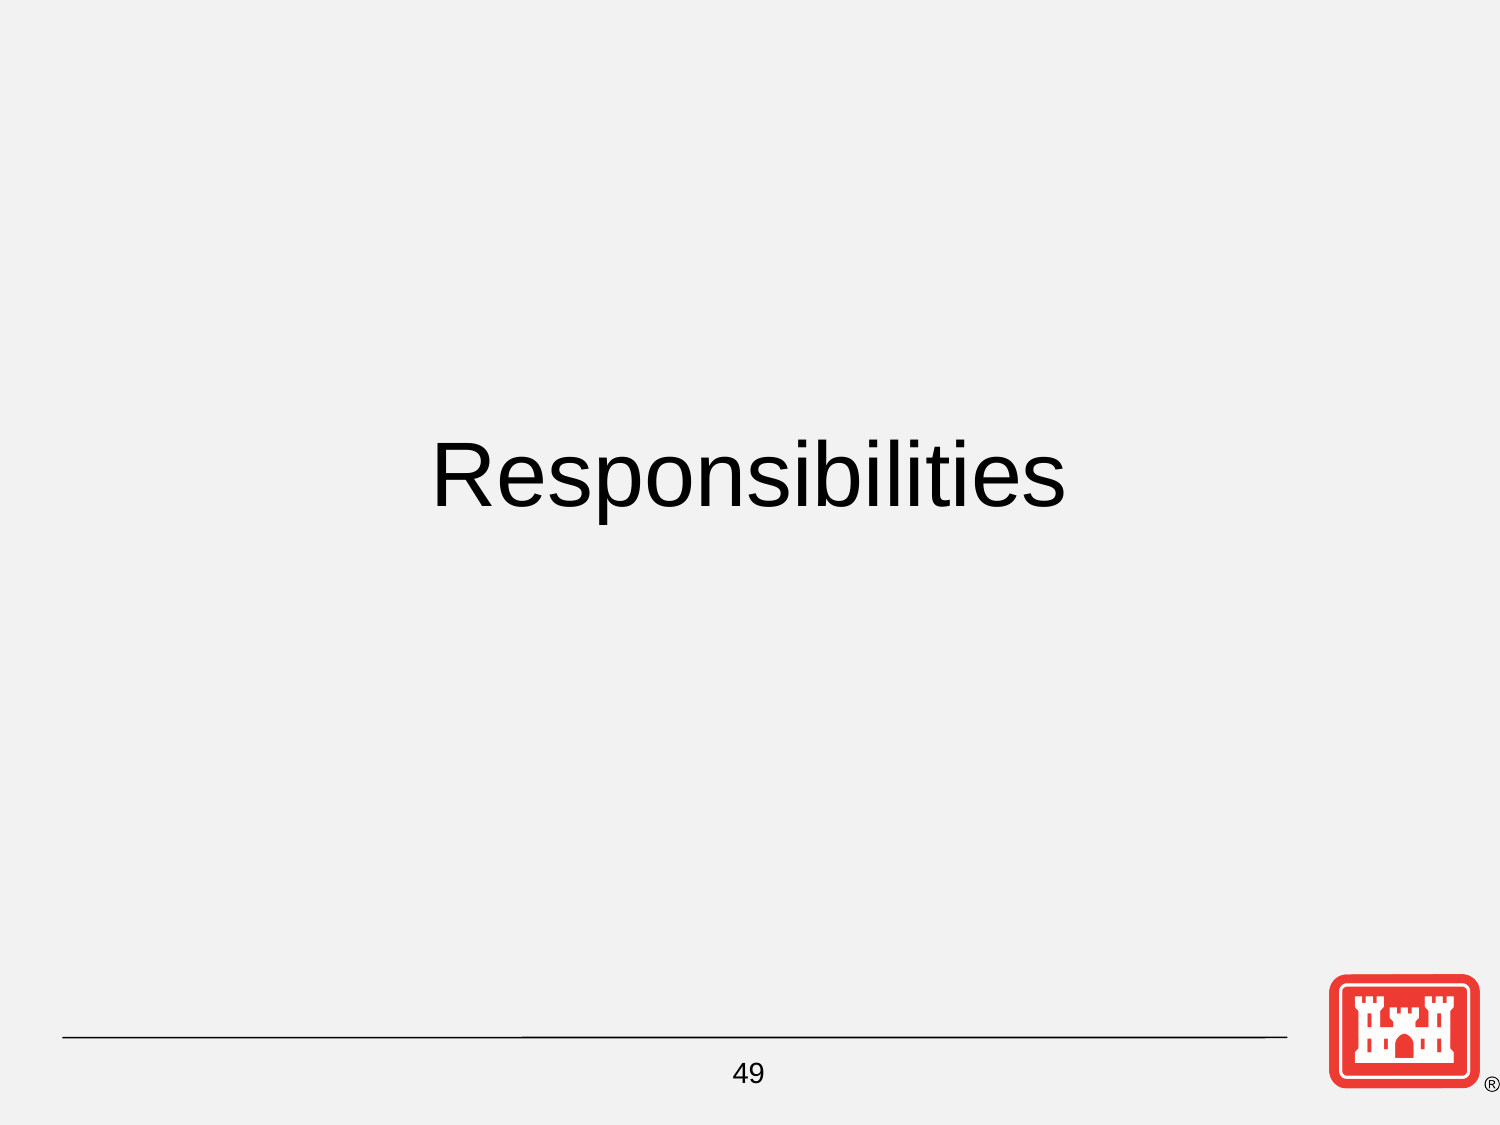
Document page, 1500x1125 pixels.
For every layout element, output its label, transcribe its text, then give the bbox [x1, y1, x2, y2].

picture [1329, 974, 1500, 1092]
slide_number 49 [573, 1046, 924, 1125]
title Responsibilities [112, 349, 1388, 591]
